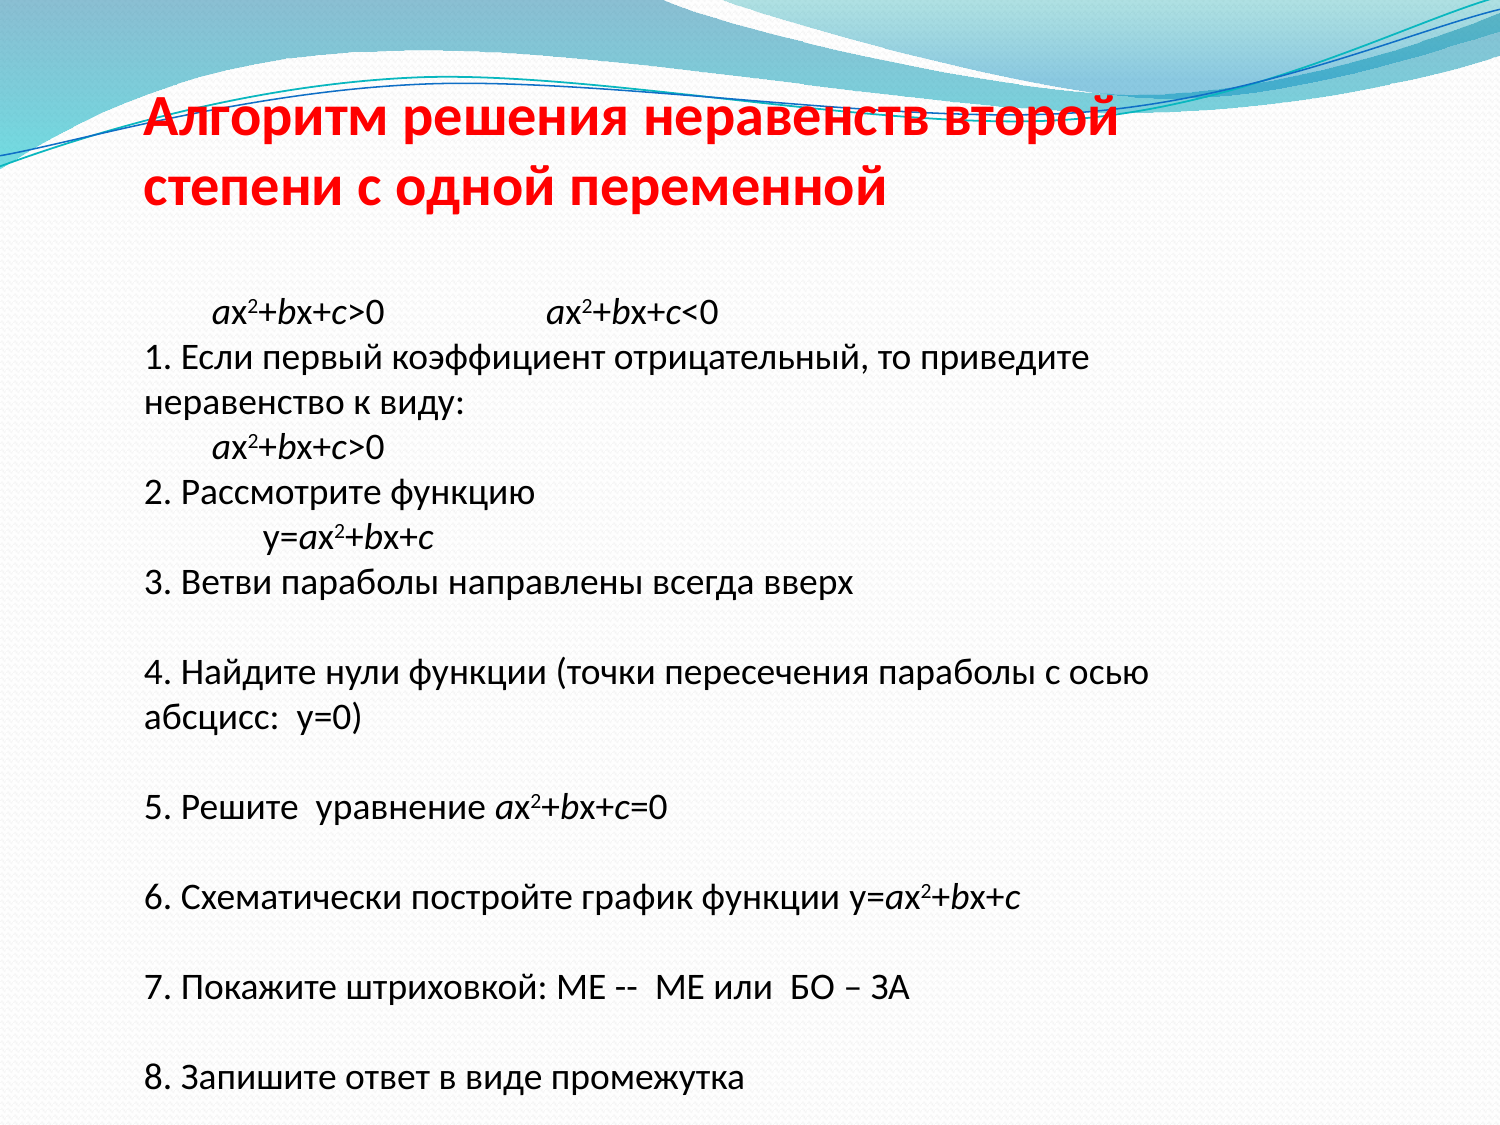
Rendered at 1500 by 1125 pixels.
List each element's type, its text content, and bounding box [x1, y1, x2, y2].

text_box Алгоритм решения неравенств второй степени с одной переменной ax2+bx+c>0 ax2+bx+c<0 1. Если первый коэффициент отрицательный, то приведите неравенство к виду: ax2+bx+c>0 2. Рассмотрите функцию y=ax2+bx+c 3. Ветви параболы направлены всегда вверх 4. Найдите нули функции (точки пересечения параболы с осью абсцисс: y=0) 5. Решите уравнение ax2+bx+c=0 6. Схематически постройте график функции y=ax2+bx+c 7. Покажите штриховкой: МЕ -- МЕ или БО – ЗА 8. Запишите ответ в виде промежутка [128, 69, 1243, 1105]
